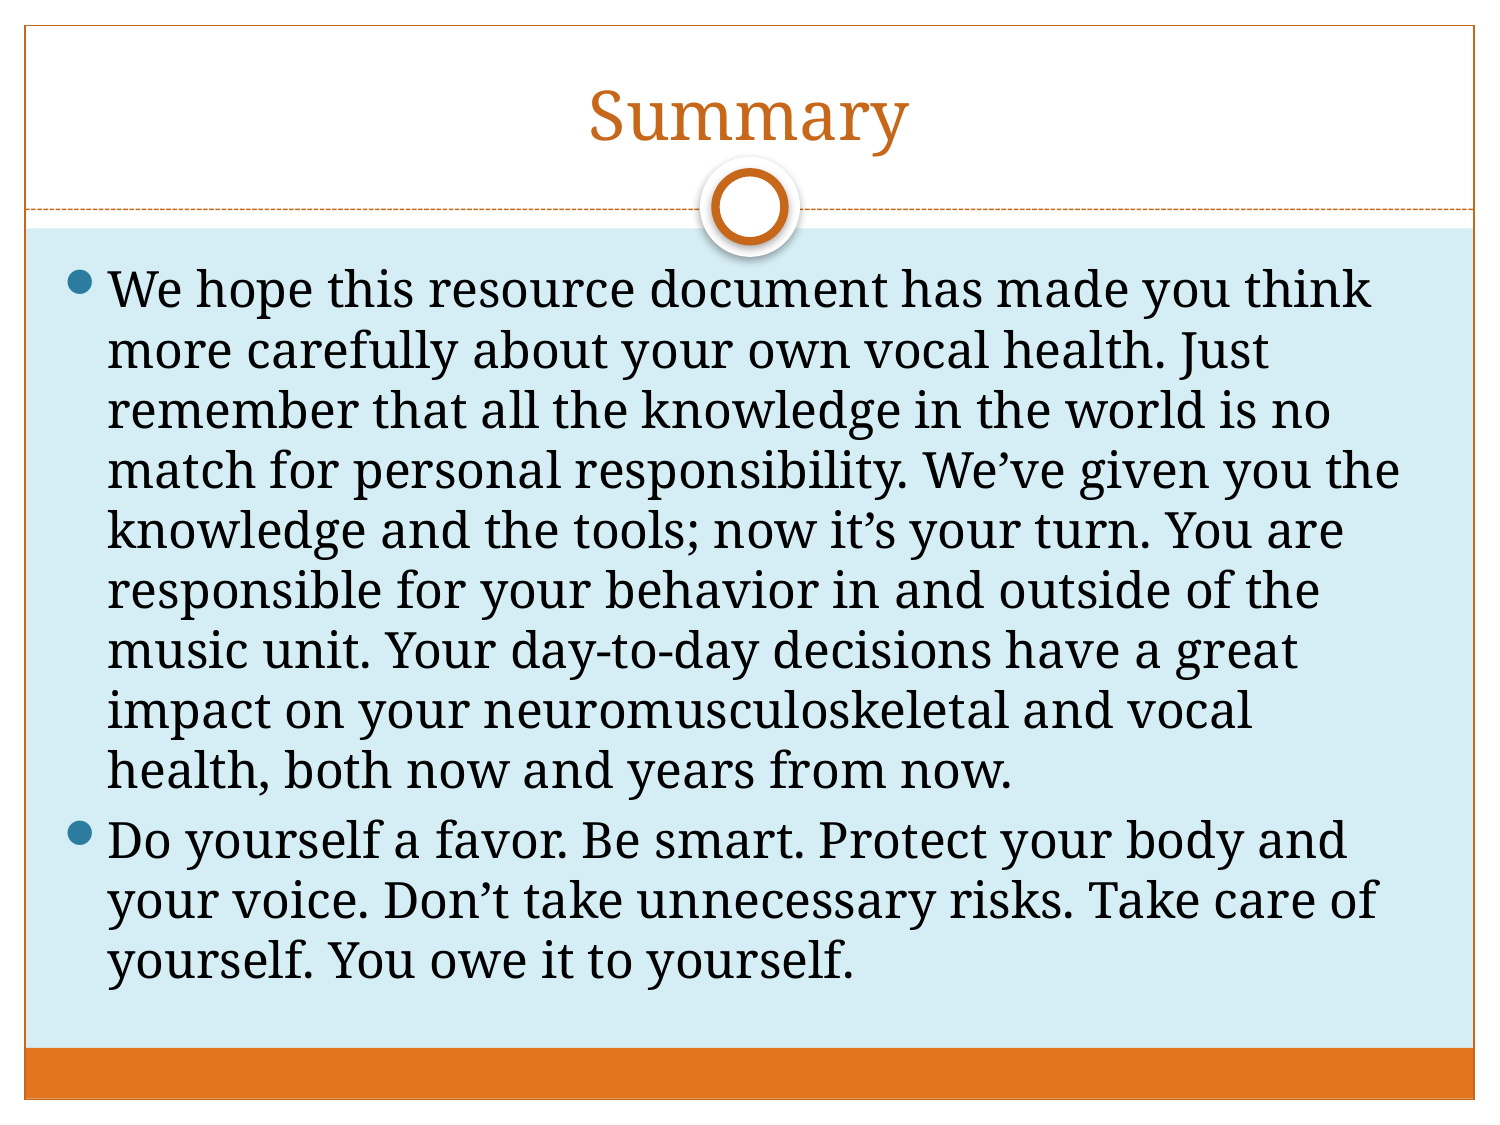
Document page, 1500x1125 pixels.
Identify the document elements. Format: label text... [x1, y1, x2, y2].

list We hope this resource document has made you think more carefully about your own vocal health. Just remember that all the knowledge in the world is no match for personal responsibility. We’ve given you the knowledge and the tools; now it’s your turn. You are responsible for your behavior in and outside of the music unit. Your day-to-day decisions have a great impact on your neuromusculoskeletal and vocal health, both now and years from now. Do yourself a favor. Be smart. Protect your body and your voice. Don’t take unnecessary risks. Take care of yourself. You owe it to yourself. [49, 250, 1445, 1001]
title Summary [49, 37, 1450, 162]
